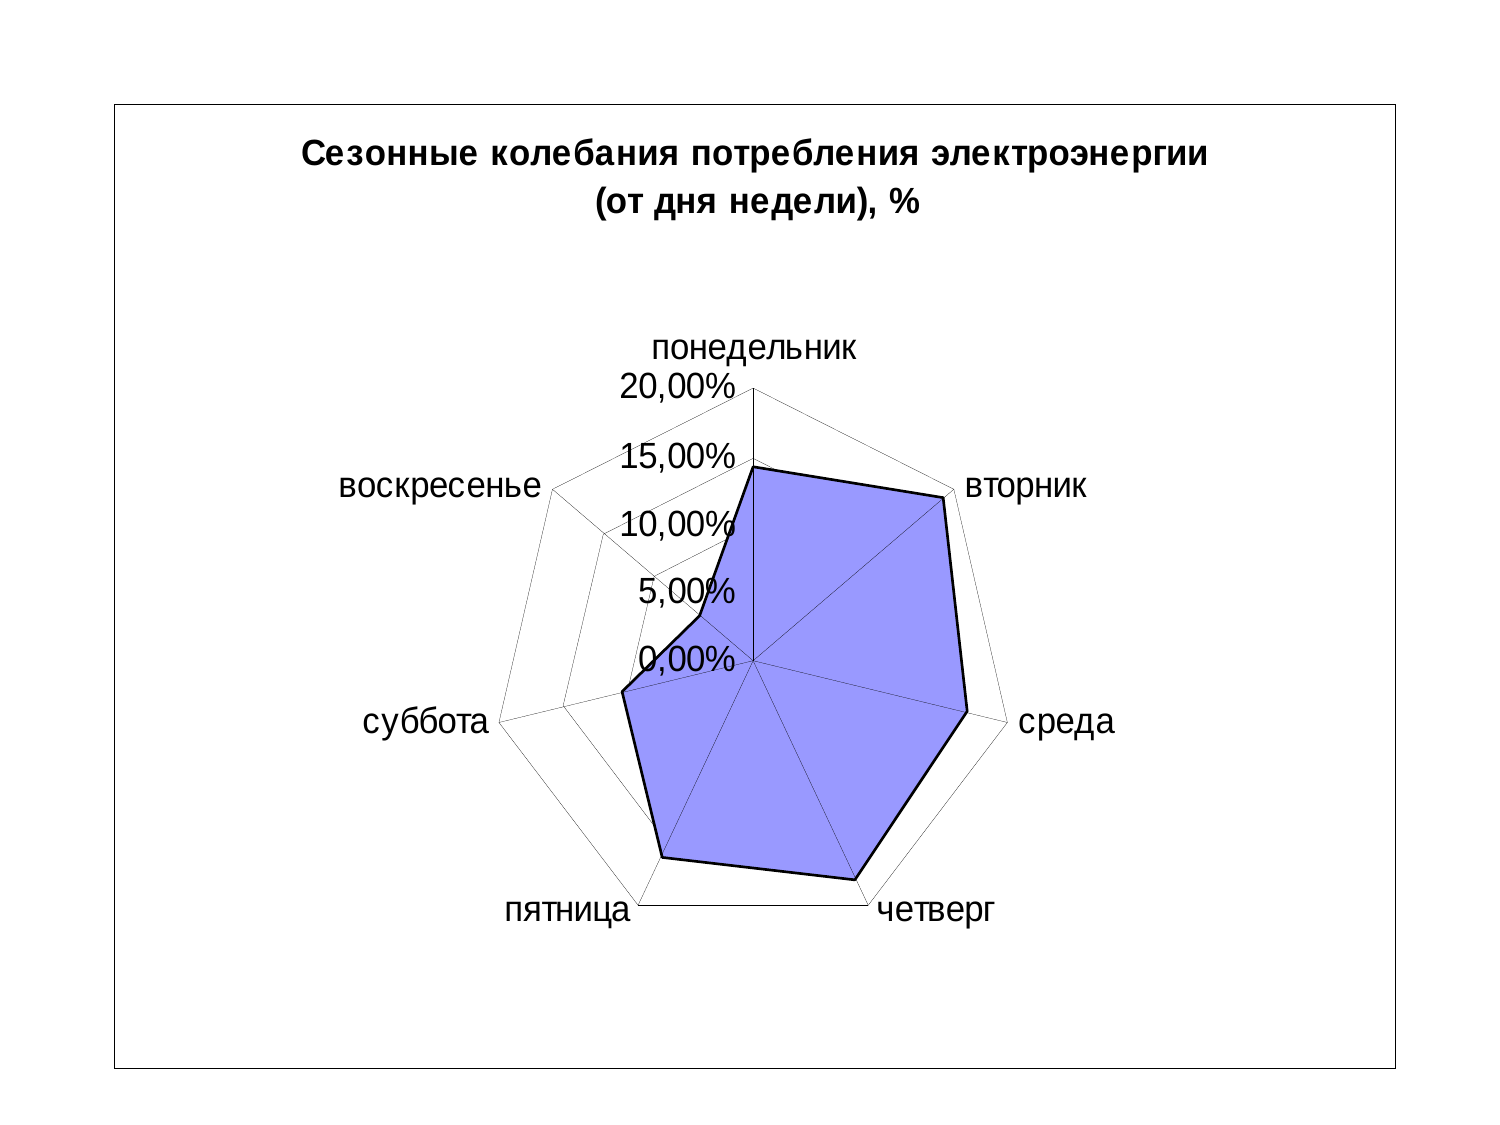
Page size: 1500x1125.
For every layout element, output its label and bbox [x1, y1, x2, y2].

list [100, 89, 1412, 1083]
